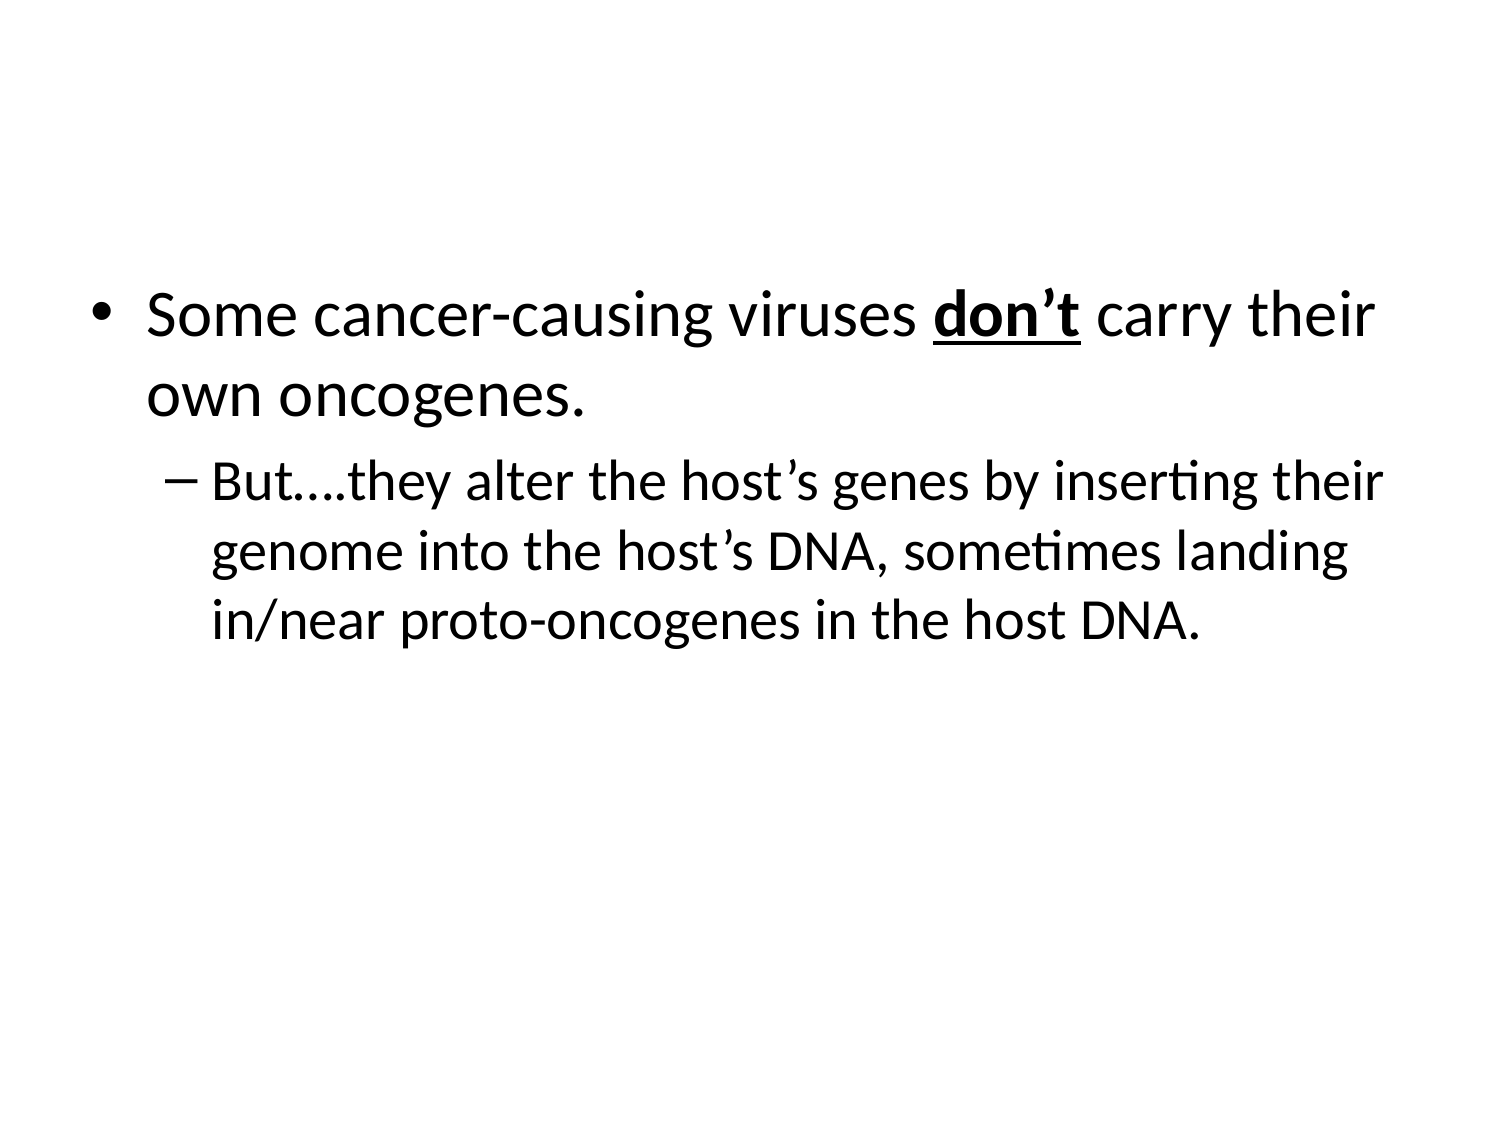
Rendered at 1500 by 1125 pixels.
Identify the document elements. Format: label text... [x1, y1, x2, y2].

list Some cancer-causing viruses don’t carry their own oncogenes. But….they alter the host’s genes by inserting their genome into the host’s DNA, sometimes landing in/near proto-oncogenes in the host DNA. [75, 262, 1425, 1005]
